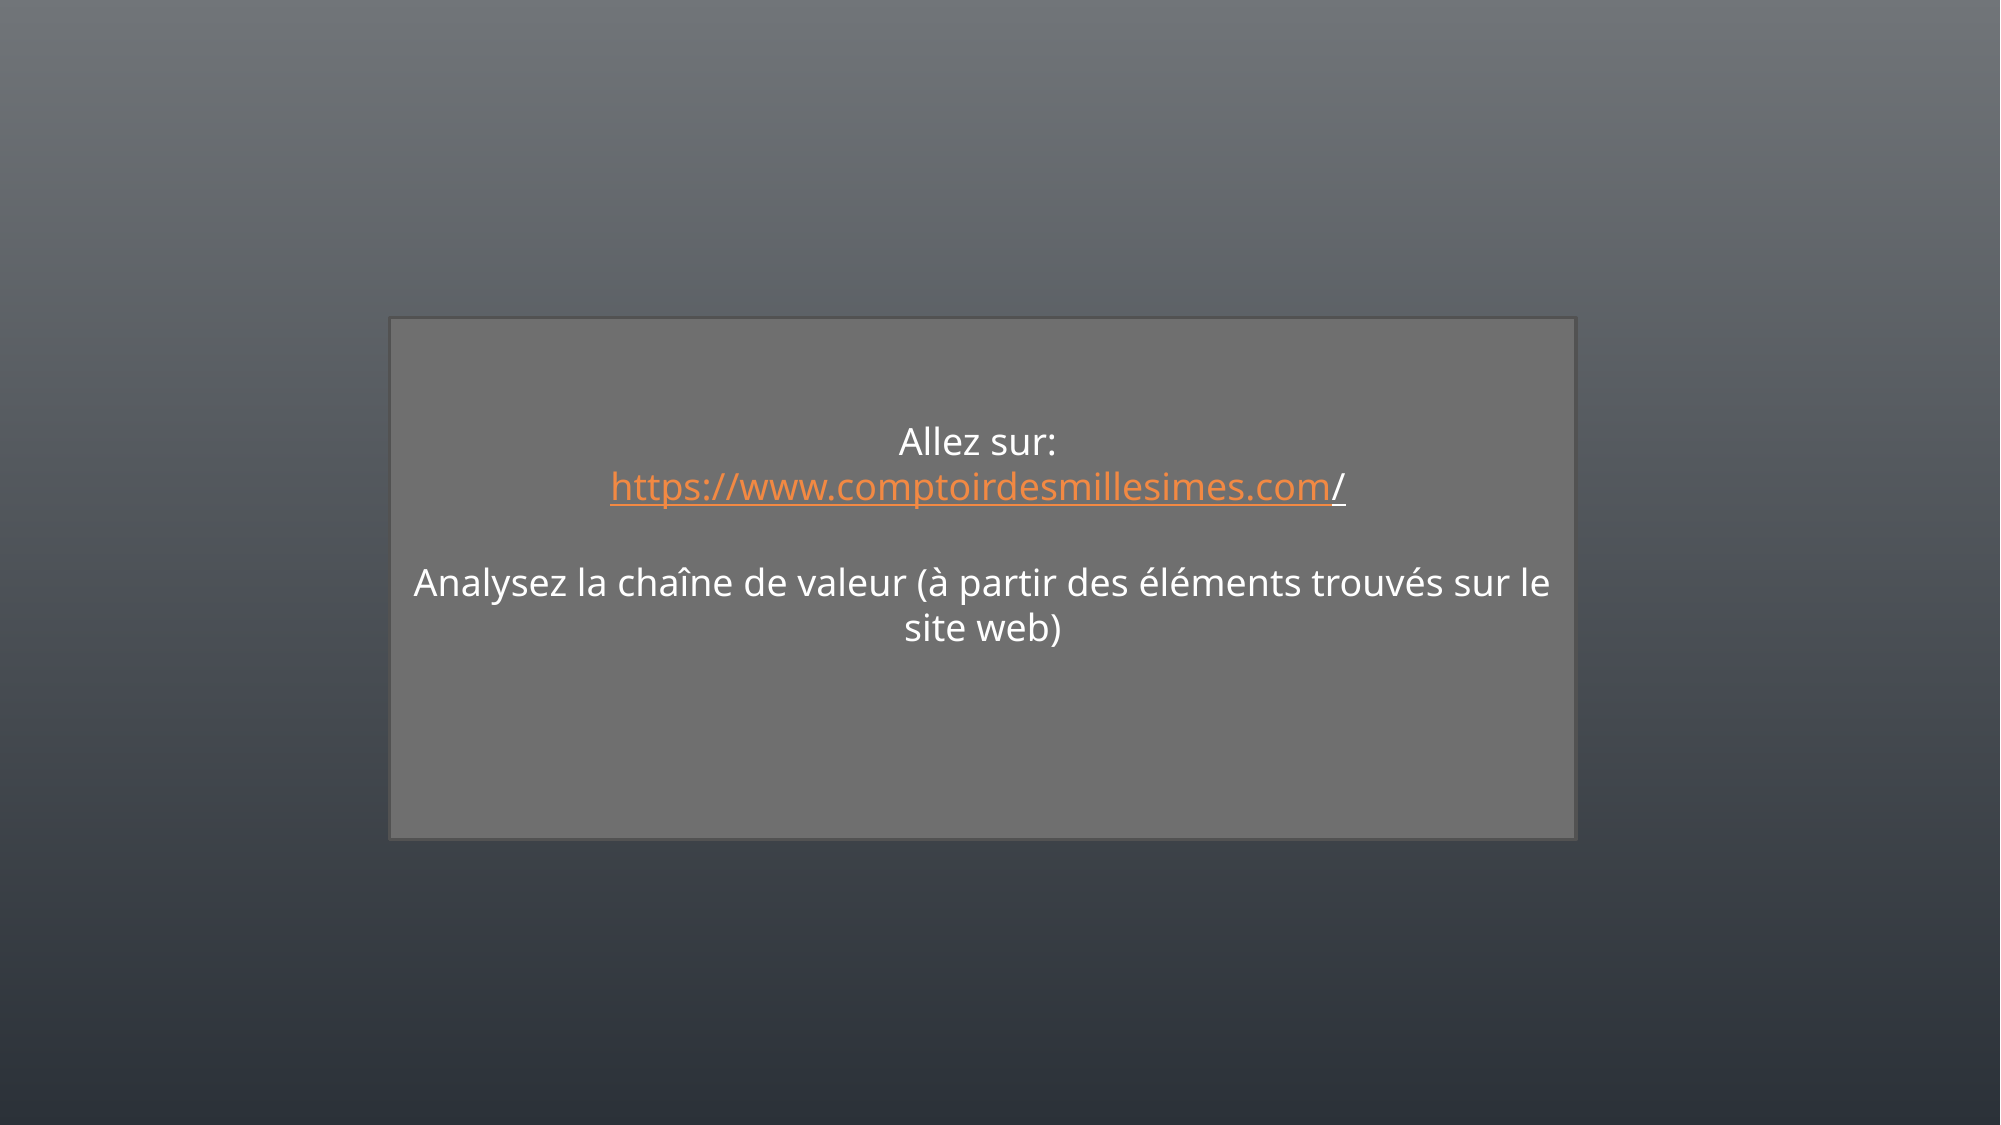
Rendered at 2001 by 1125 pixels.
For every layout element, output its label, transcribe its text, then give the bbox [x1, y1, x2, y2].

text_box Allez sur: https://www.comptoirdesmillesimes.com/ Analysez la chaîne de valeur (à partir des éléments trouvés sur le site web) [388, 316, 1578, 841]
